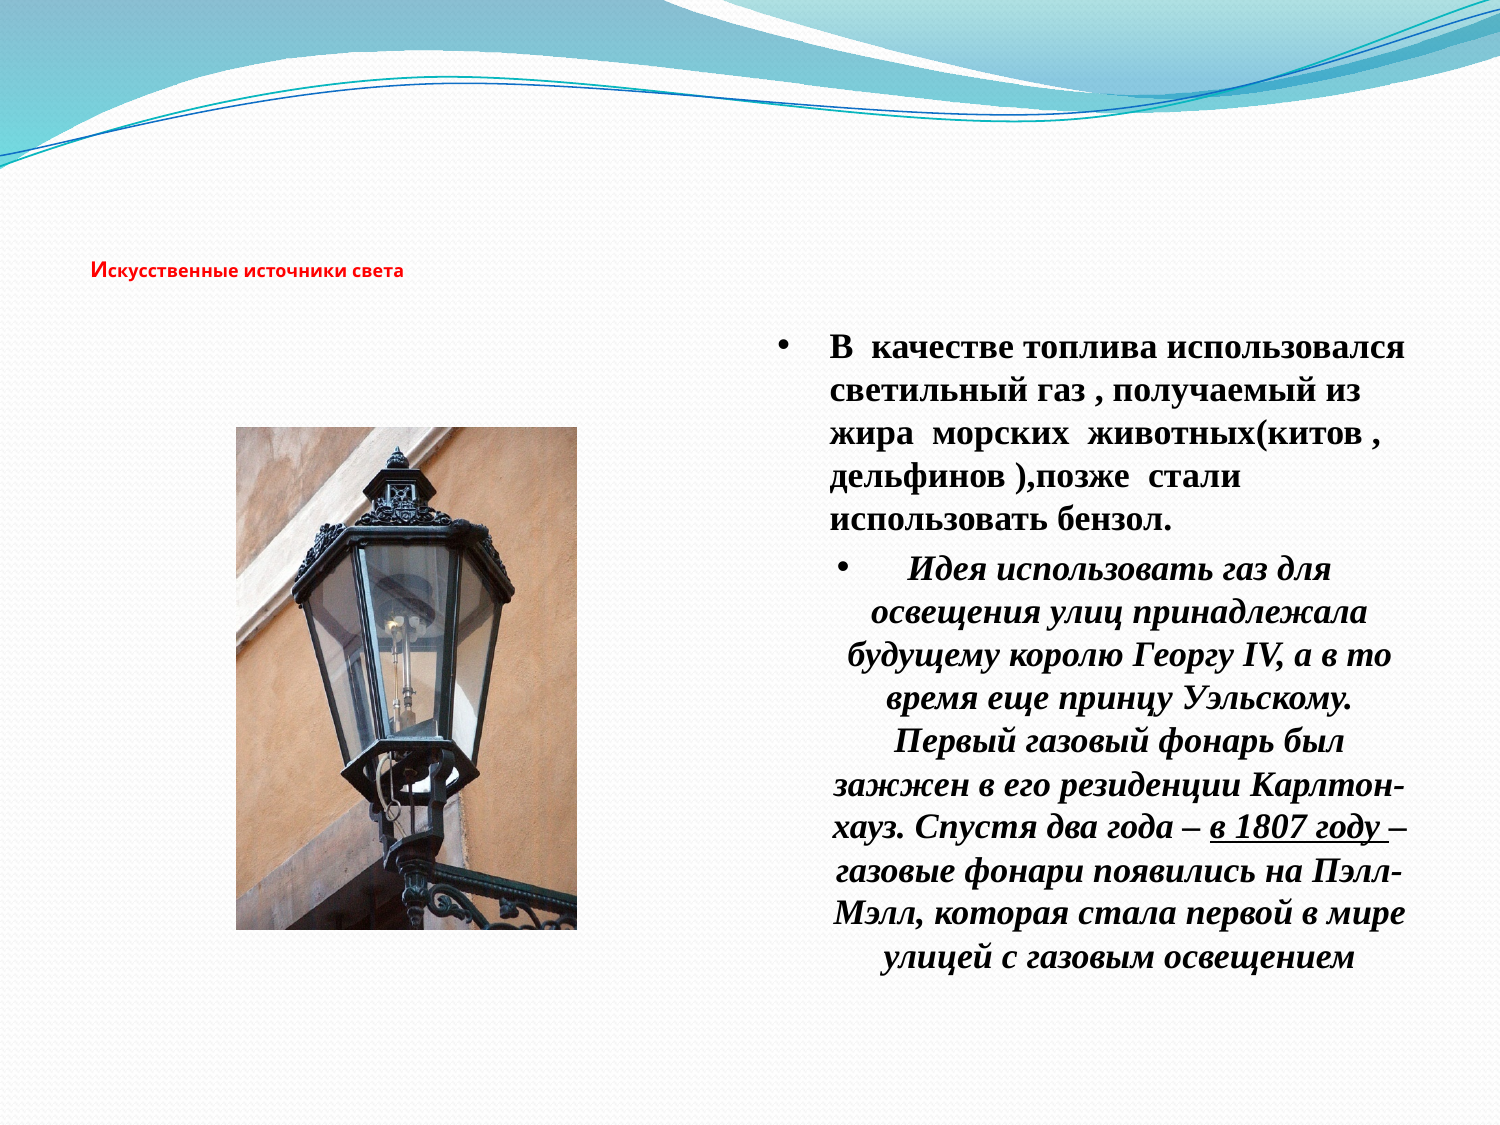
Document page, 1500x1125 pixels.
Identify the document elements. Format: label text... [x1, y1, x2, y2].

title Искусственные источники света [75, 115, 1425, 303]
list В качестве топлива использовался светильный газ , получаемый из жира морских животных(китов , дельфинов ),позже стали использовать бензол. Идея использовать газ для освещения улиц принадлежала будущему королю Георгу IV, а в то время еще принцу Уэльскому. Первый газовый фонарь был зажжен в его резиденции Карлтон-хауз. Спустя два года – в 1807 году – газовые фонари появились на Пэлл-Мэлл, которая стала первой в мире улицей с газовым освещением [762, 314, 1425, 1043]
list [235, 427, 577, 931]
